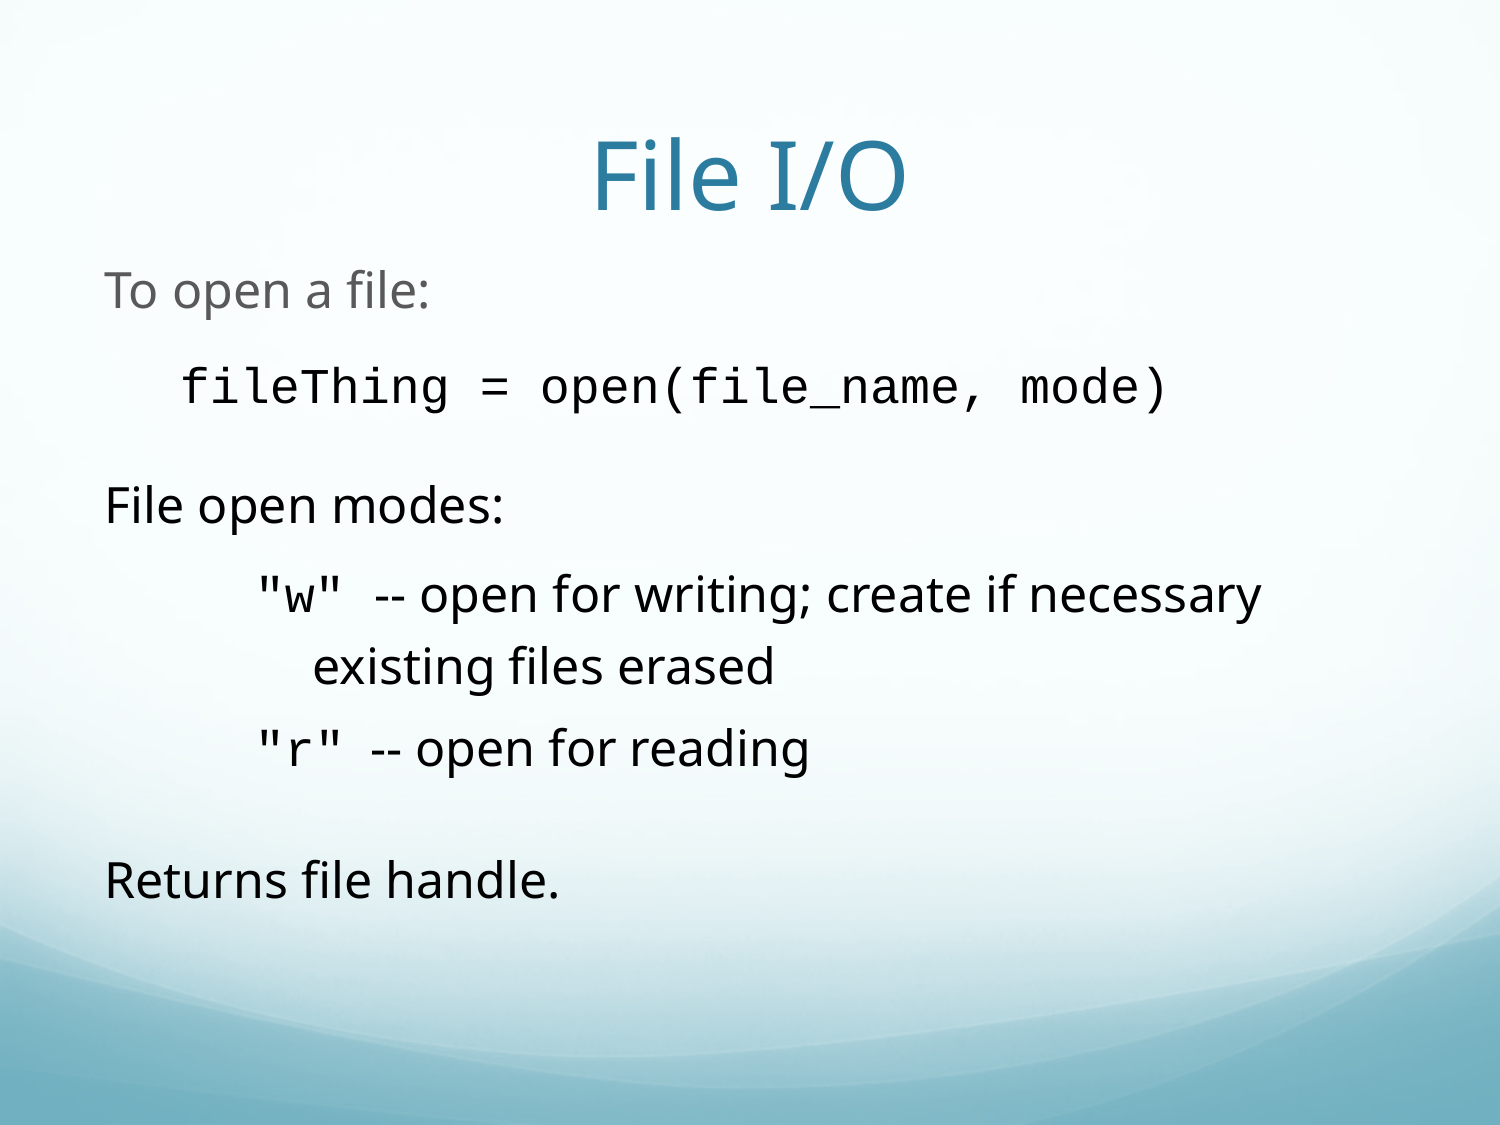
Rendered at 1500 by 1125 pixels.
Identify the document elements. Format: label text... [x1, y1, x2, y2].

text_box To open a file: fileThing = open(file_name, mode) File open modes: "w" -- open for writing; create if necessary existing files erased "r" -- open for reading Returns file handle. [90, 262, 1410, 975]
picture [0, 0, 1500, 1125]
text_box File I/O [90, 17, 1410, 237]
